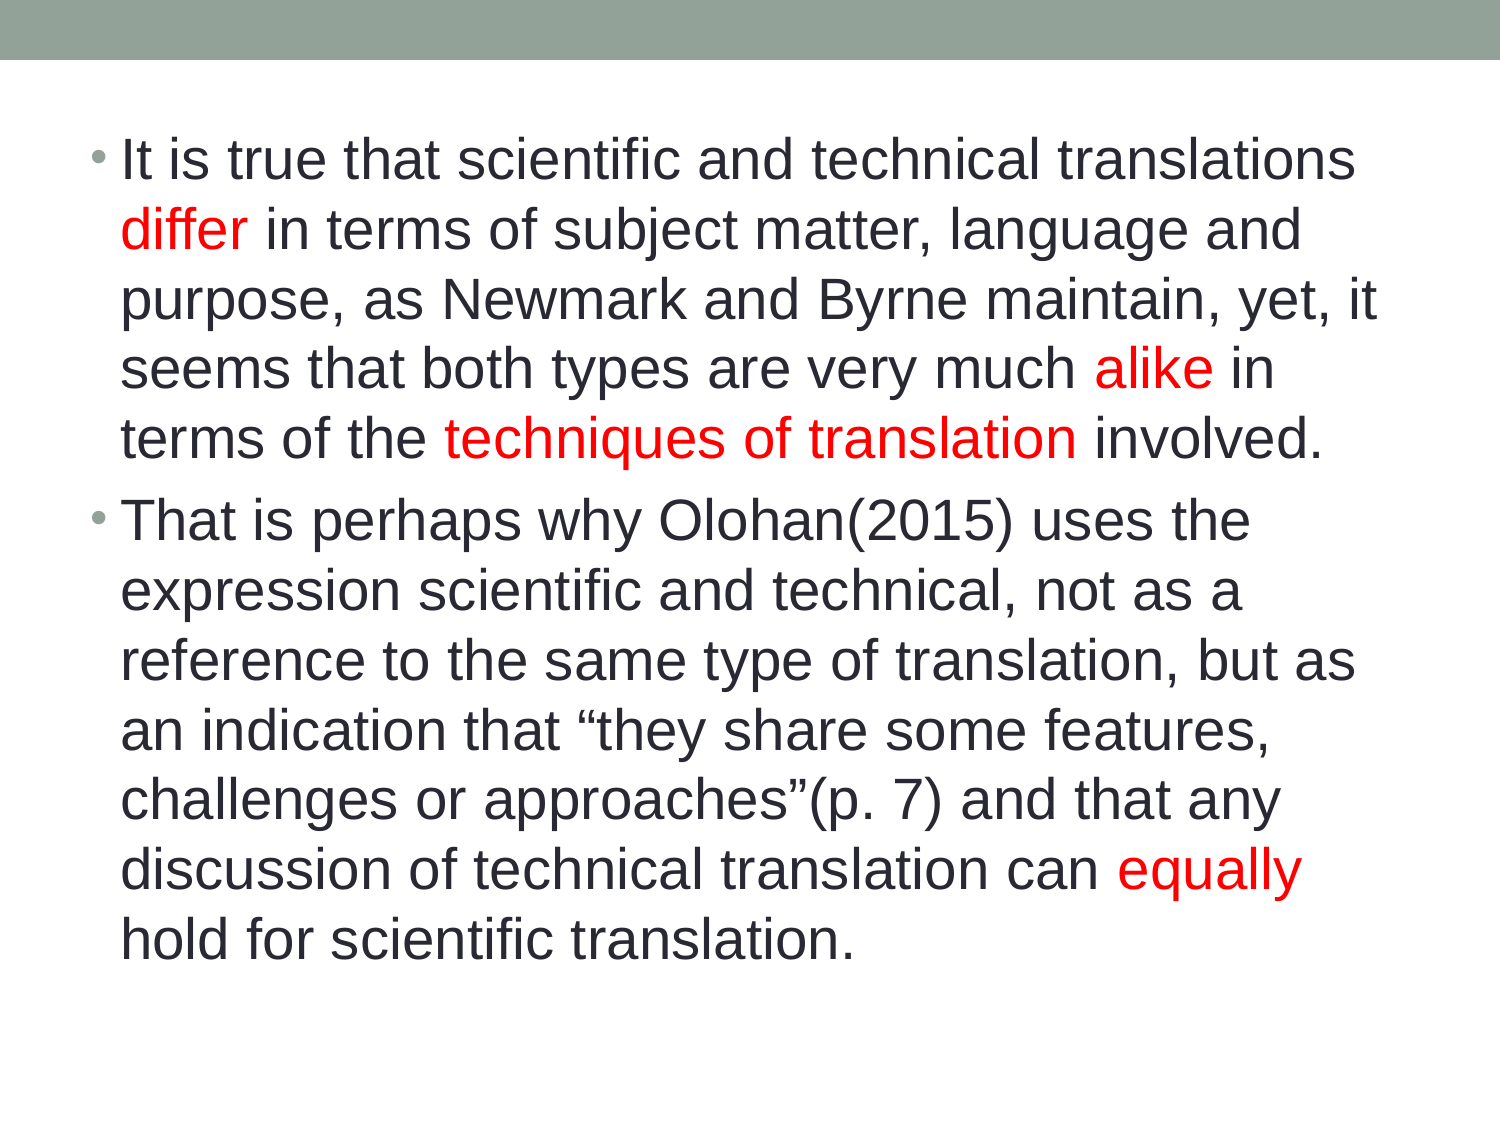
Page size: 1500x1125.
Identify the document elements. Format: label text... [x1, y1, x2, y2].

list It is true that scientific and technical translations differ in terms of subject matter, language and purpose, as Newmark and Byrne maintain, yet, it seems that both types are very much alike in terms of the techniques of translation involved. That is perhaps why Olohan(2015) uses the expression scientific and technical, not as a reference to the same type of translation, but as an indication that “they share some features, challenges or approaches”(p. 7) and that any discussion of technical translation can equally hold for scientific translation. [75, 113, 1425, 1063]
